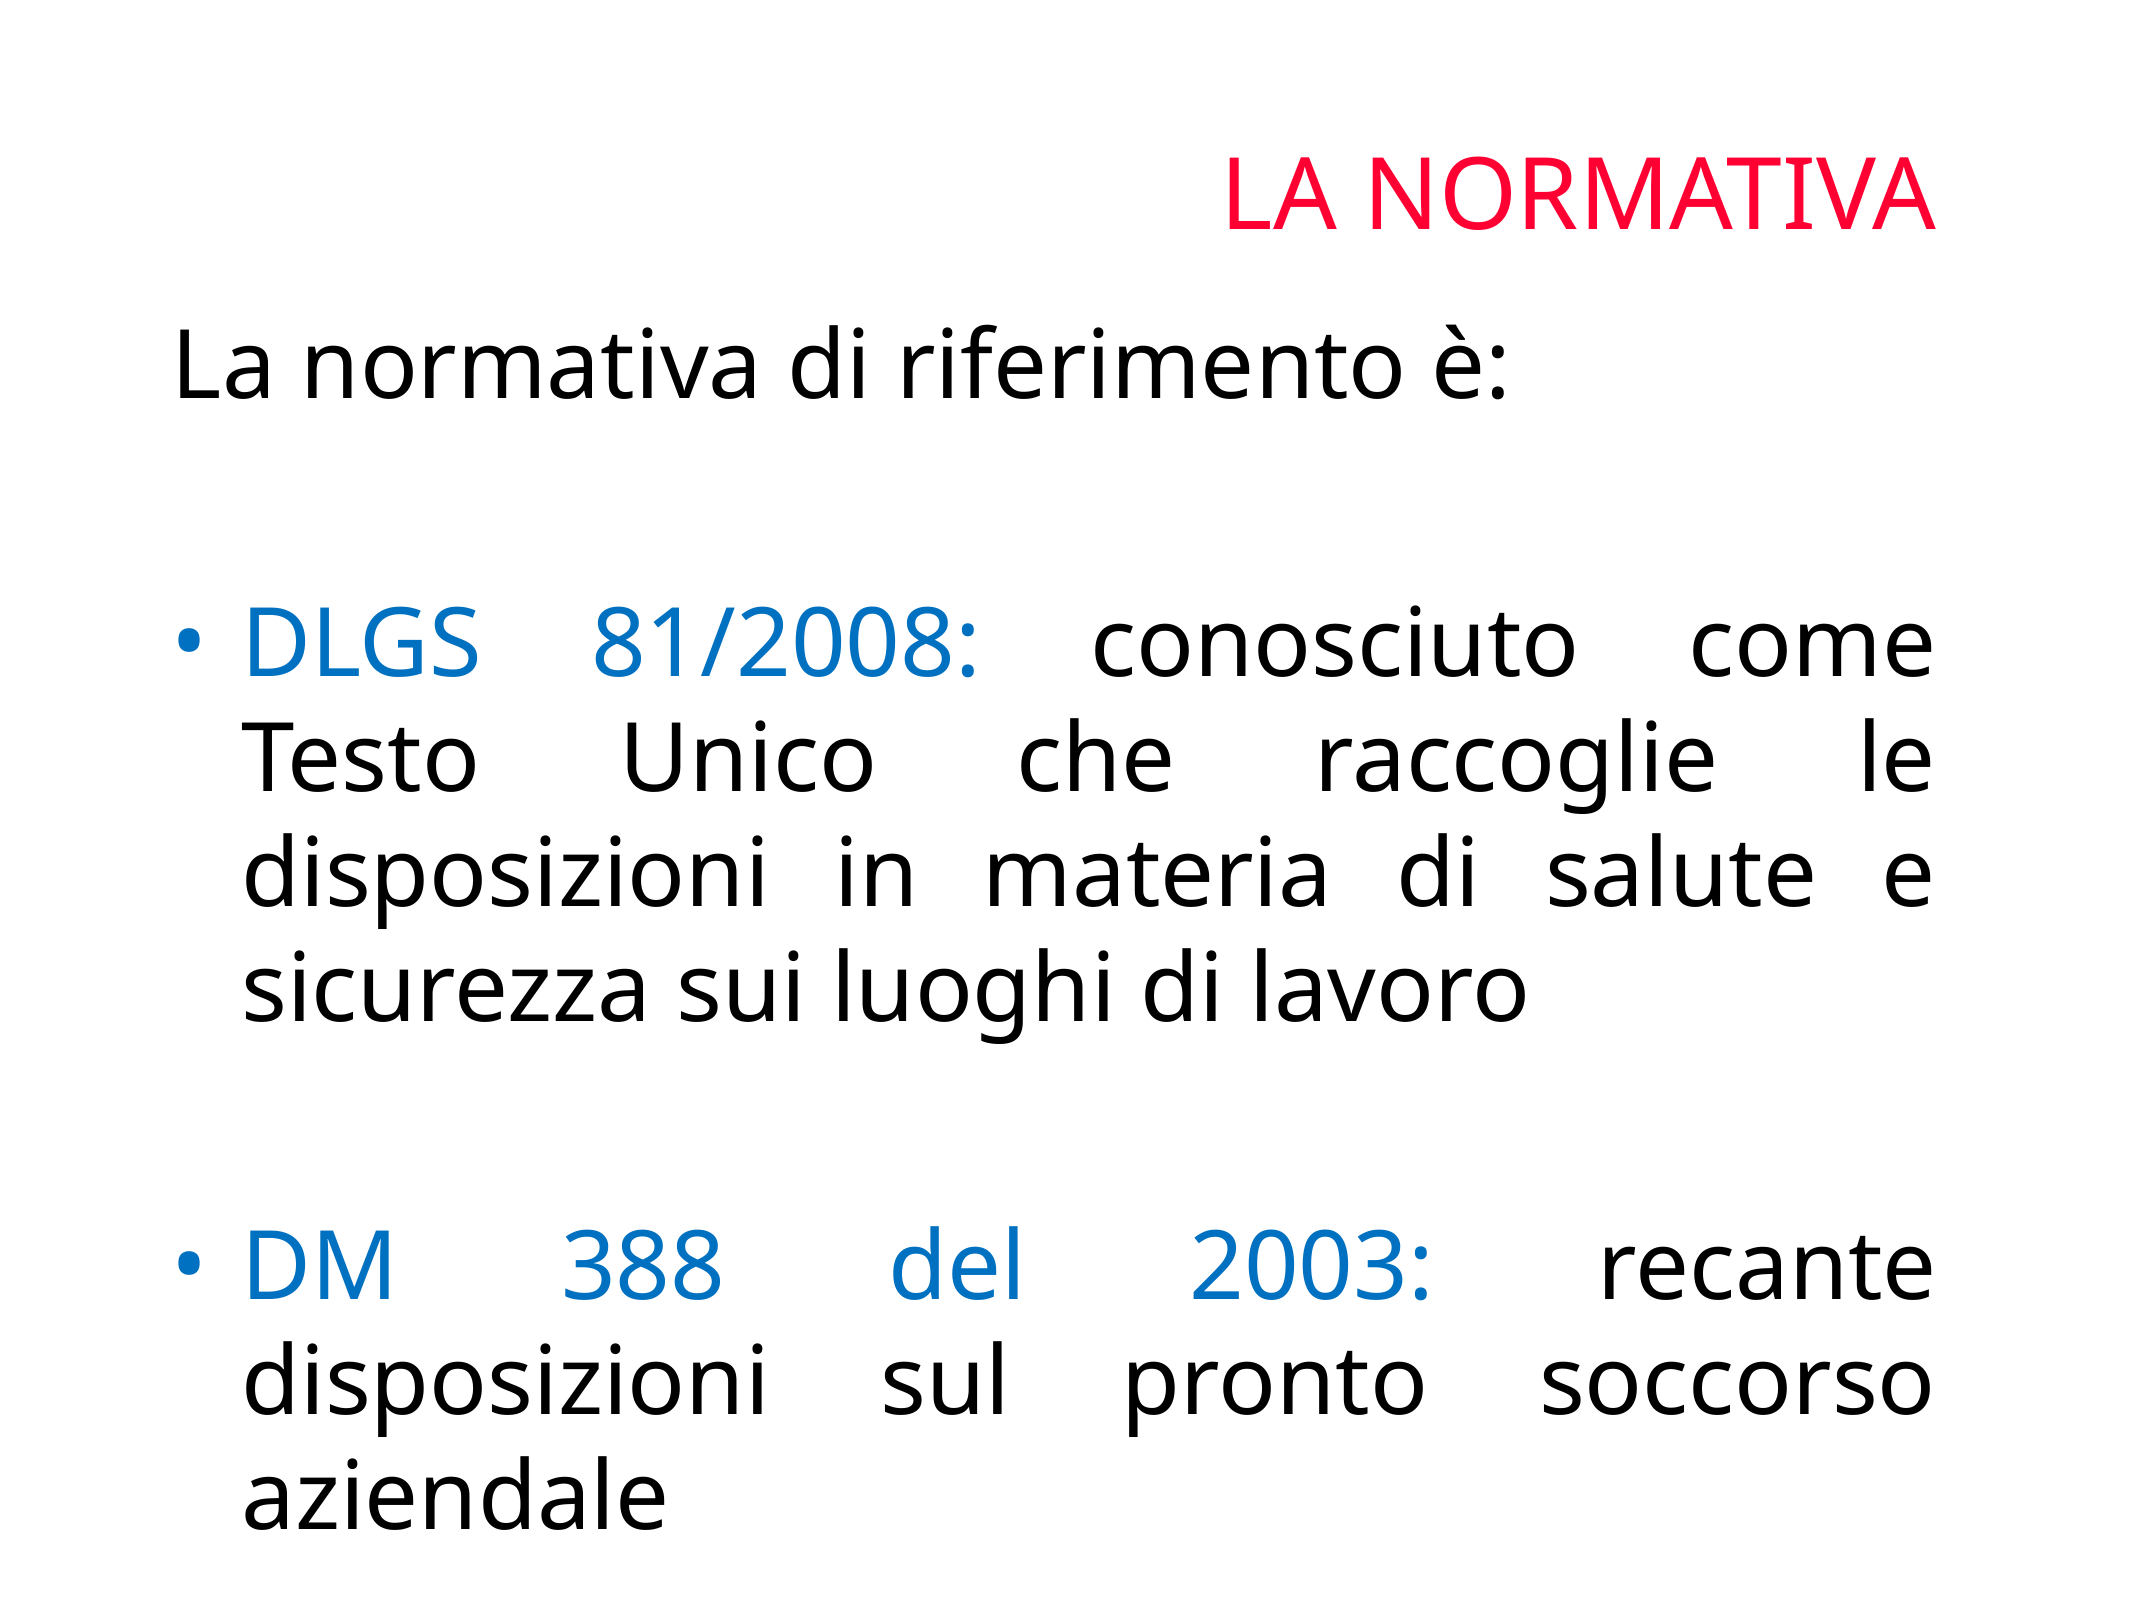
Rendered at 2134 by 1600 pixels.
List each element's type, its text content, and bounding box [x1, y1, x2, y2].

text_box La normativa di riferimento è: DLGS 81/2008: conosciuto come Testo Unico che raccoglie le disposizioni in materia di salute e sicurezza sui luoghi di lavoro DM 388 del 2003: recante disposizioni sul pronto soccorso aziendale [145, 292, 1959, 1545]
text_box LA NORMATIVA [145, 55, 1959, 292]
